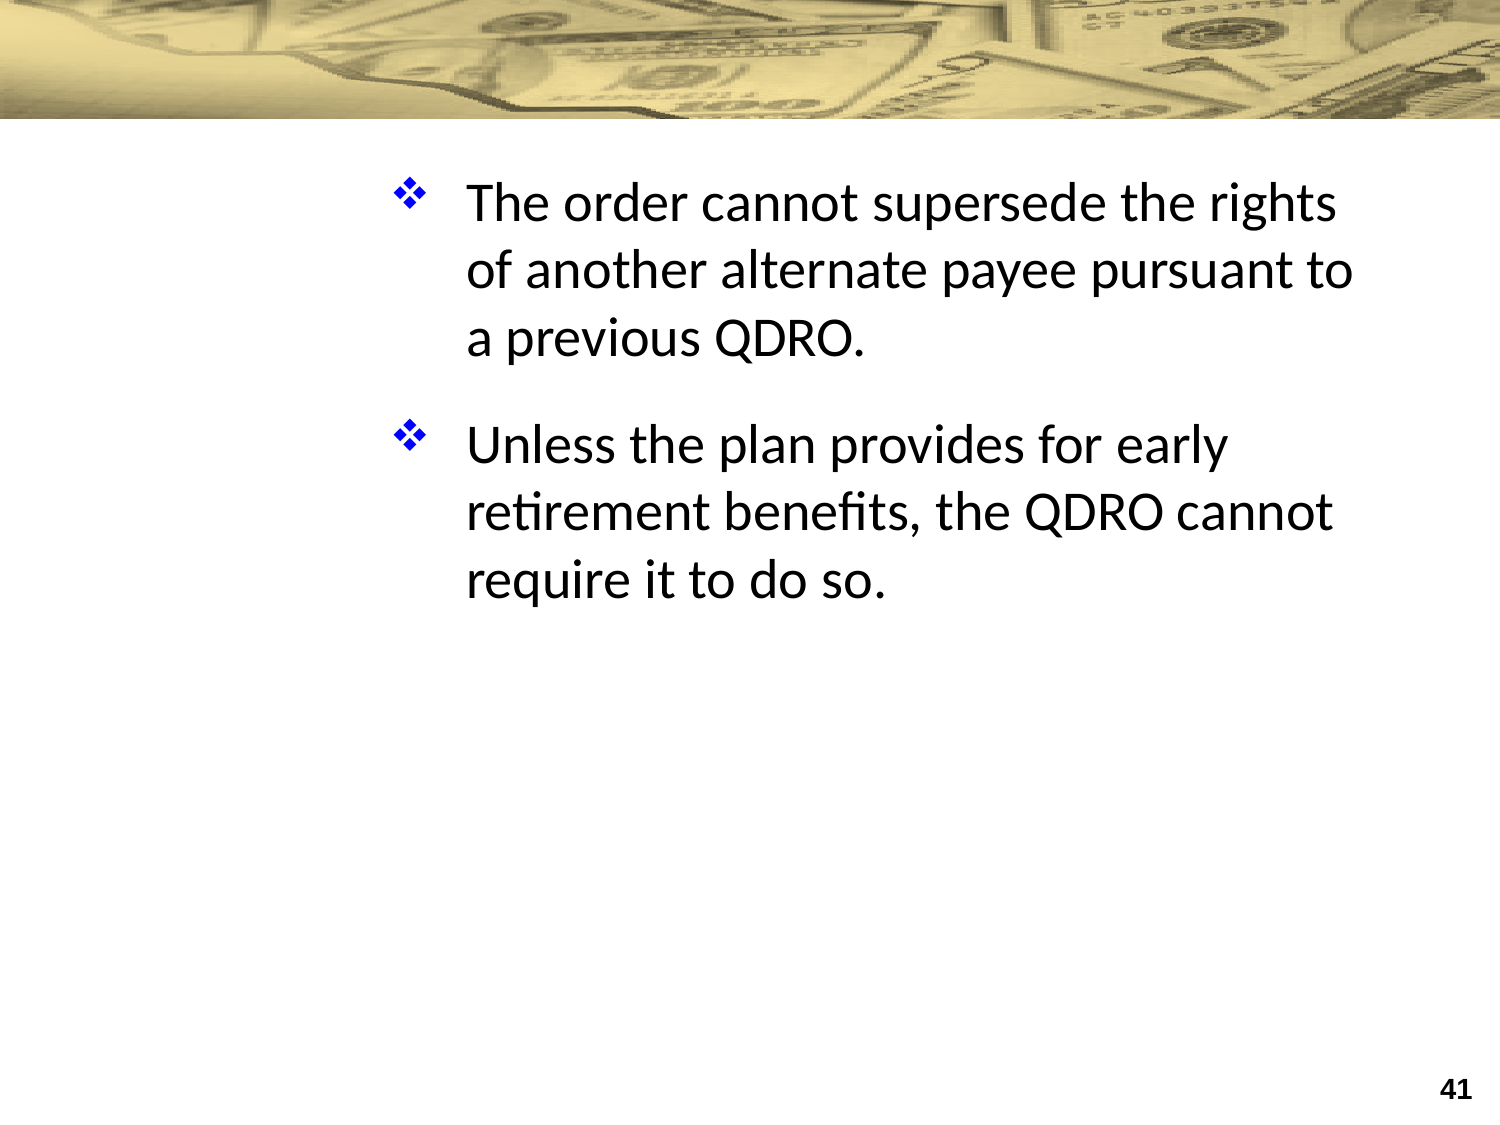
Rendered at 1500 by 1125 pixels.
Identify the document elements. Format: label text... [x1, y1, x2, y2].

list The order cannot supersede the rights of another alternate payee pursuant to a previous QDRO. Unless the plan provides for early retirement benefits, the QDRO cannot require it to do so. [75, 157, 1409, 1048]
